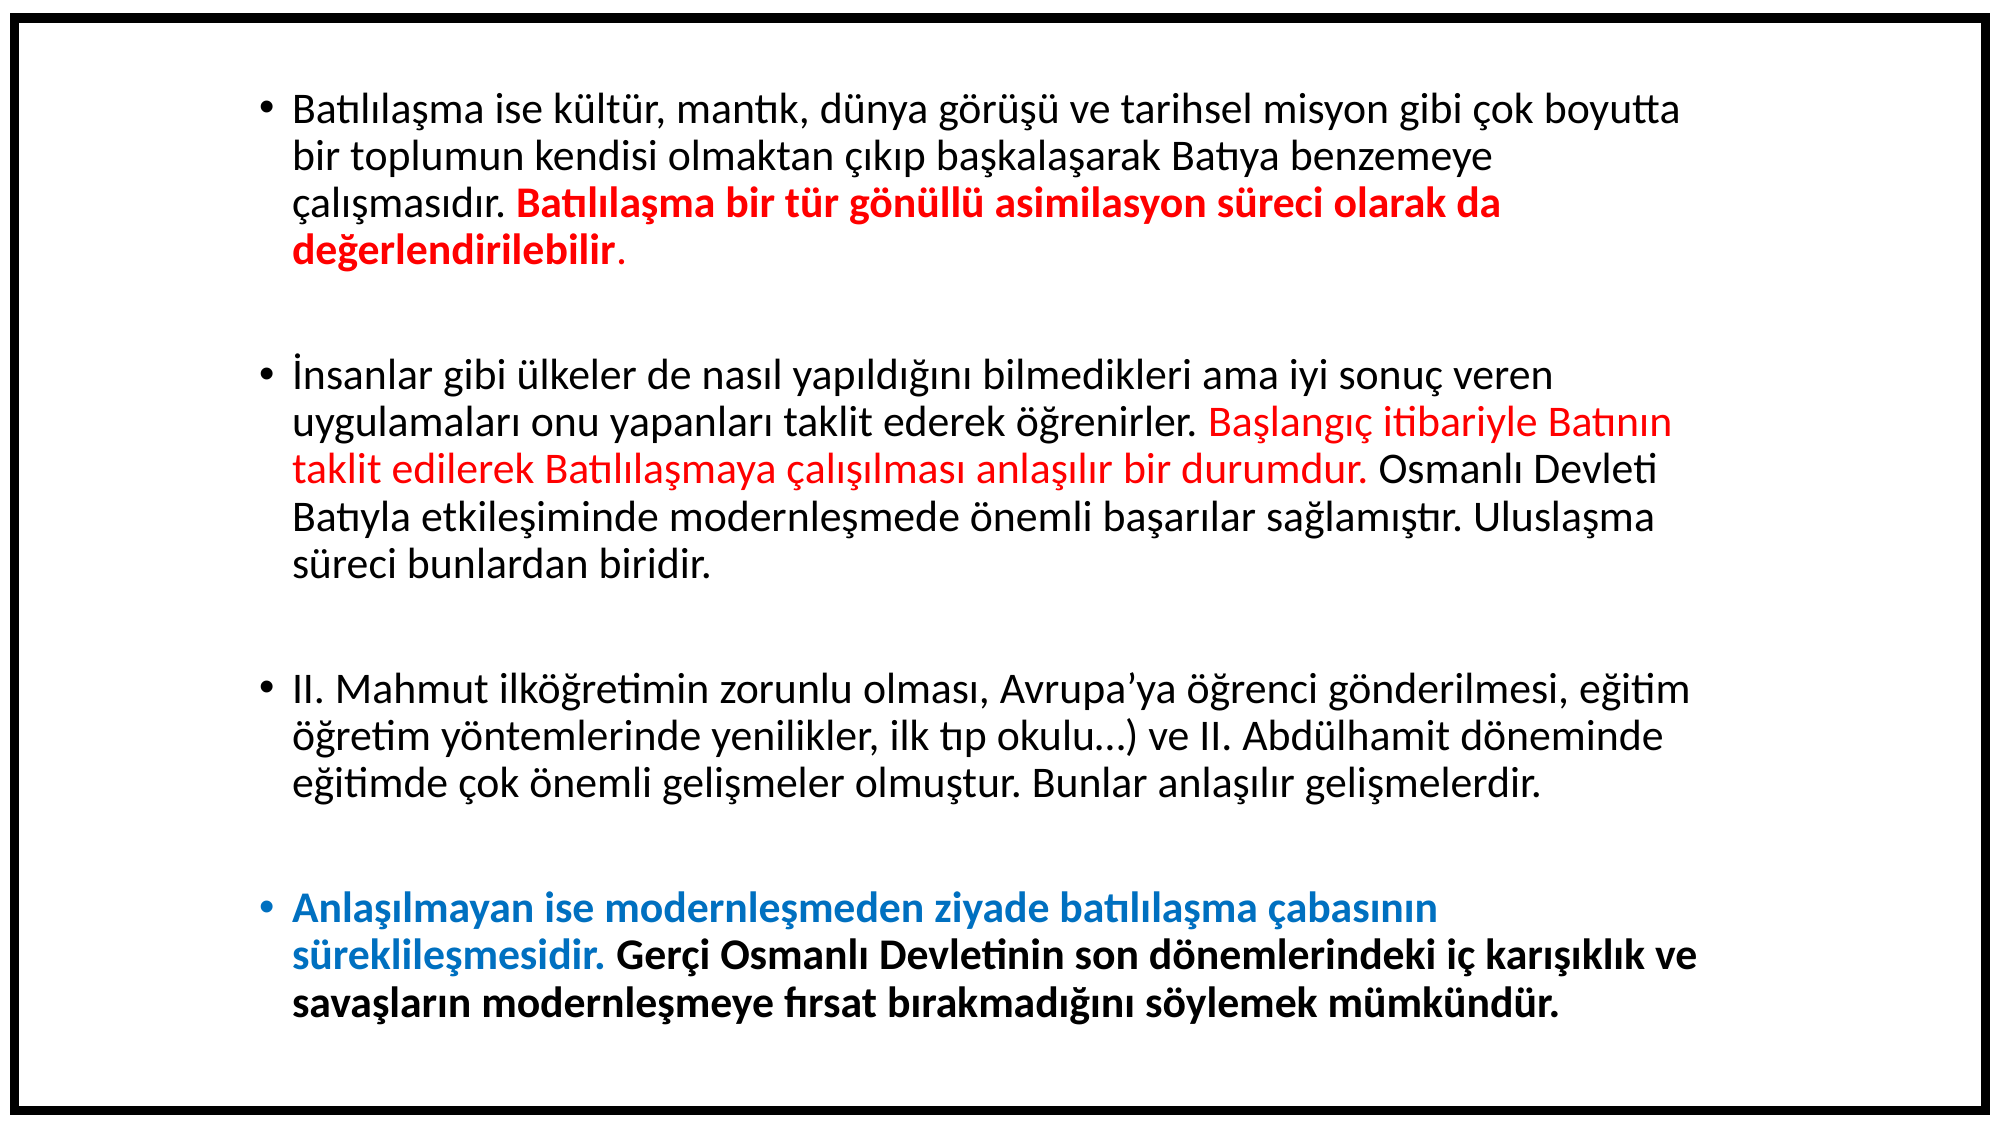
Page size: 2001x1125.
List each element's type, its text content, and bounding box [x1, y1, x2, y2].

list Batılılaşma ise kültür, mantık, dünya görüşü ve tarihsel misyon gibi çok boyutta bir toplumun kendisi olmaktan çıkıp başkalaşarak Batıya benzemeye çalışmasıdır. Batılılaşma bir tür gönüllü asimilasyon süreci olarak da değerlendirilebilir. İnsanlar gibi ülkeler de nasıl yapıldığını bilmedikleri ama iyi sonuç veren uygulamaları onu yapanları taklit ederek öğrenirler. Başlangıç itibariyle Batının taklit edilerek Batılılaşmaya çalışılması anlaşılır bir durumdur. Osmanlı Devleti Batıyla etkileşiminde modernleşmede önemli başarılar sağlamıştır. Uluslaşma süreci bunlardan biridir. II. Mahmut ilköğretimin zorunlu olması, Avrupa’ya öğrenci gönderilmesi, eğitim öğretim yöntemlerinde yenilikler, ilk tıp okulu…) ve II. Abdülhamit döneminde eğitimde çok önemli gelişmeler olmuştur. Bunlar anlaşılır gelişmelerdir. Anlaşılmayan ise modernleşmeden ziyade batılılaşma çabasının süreklileşmesidir. Gerçi Osmanlı Devletinin son dönemlerindeki iç karışıklık ve savaşların modernleşmeye fırsat bırakmadığını söylemek mümkündür. [244, 78, 1716, 1083]
text_box [14, 17, 1987, 1111]
